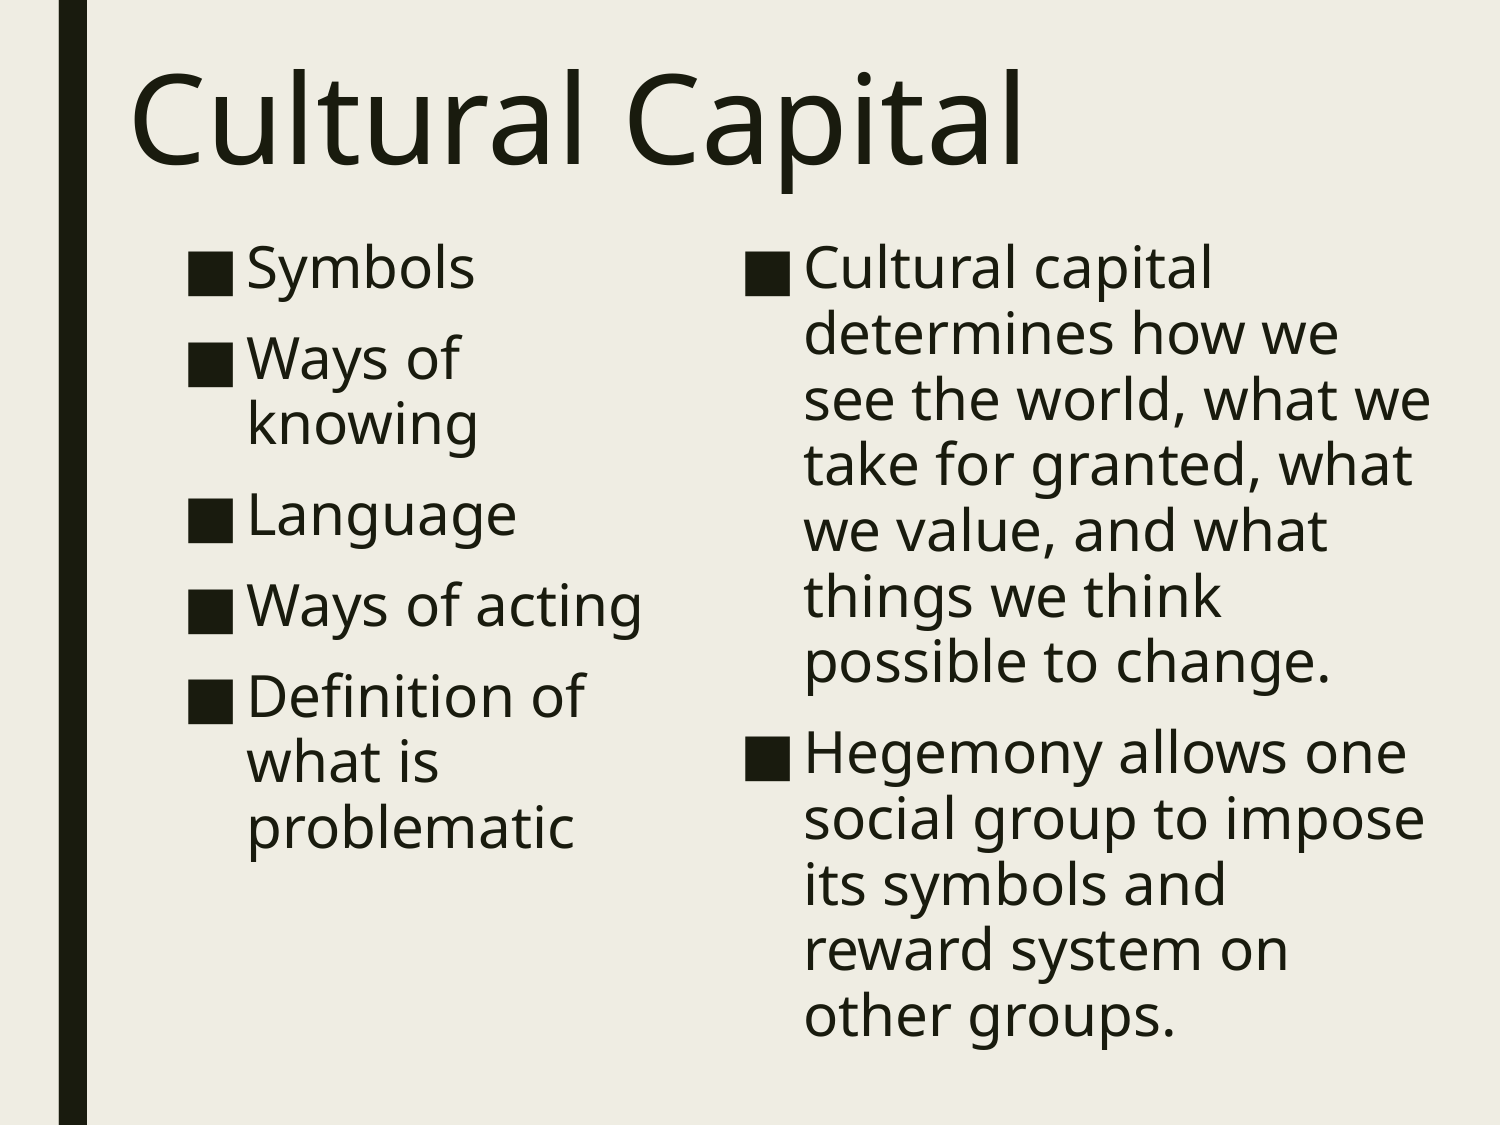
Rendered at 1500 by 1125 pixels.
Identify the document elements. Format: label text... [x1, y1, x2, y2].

list Symbols Ways of knowing Language Ways of acting Definition of what is problematic [168, 228, 716, 963]
title Cultural Capital [112, 50, 1388, 238]
list Cultural capital determines how we see the world, what we take for granted, what we value, and what things we think possible to change. Hegemony allows one social group to impose its symbols and reward system on other groups. [725, 228, 1450, 1047]
